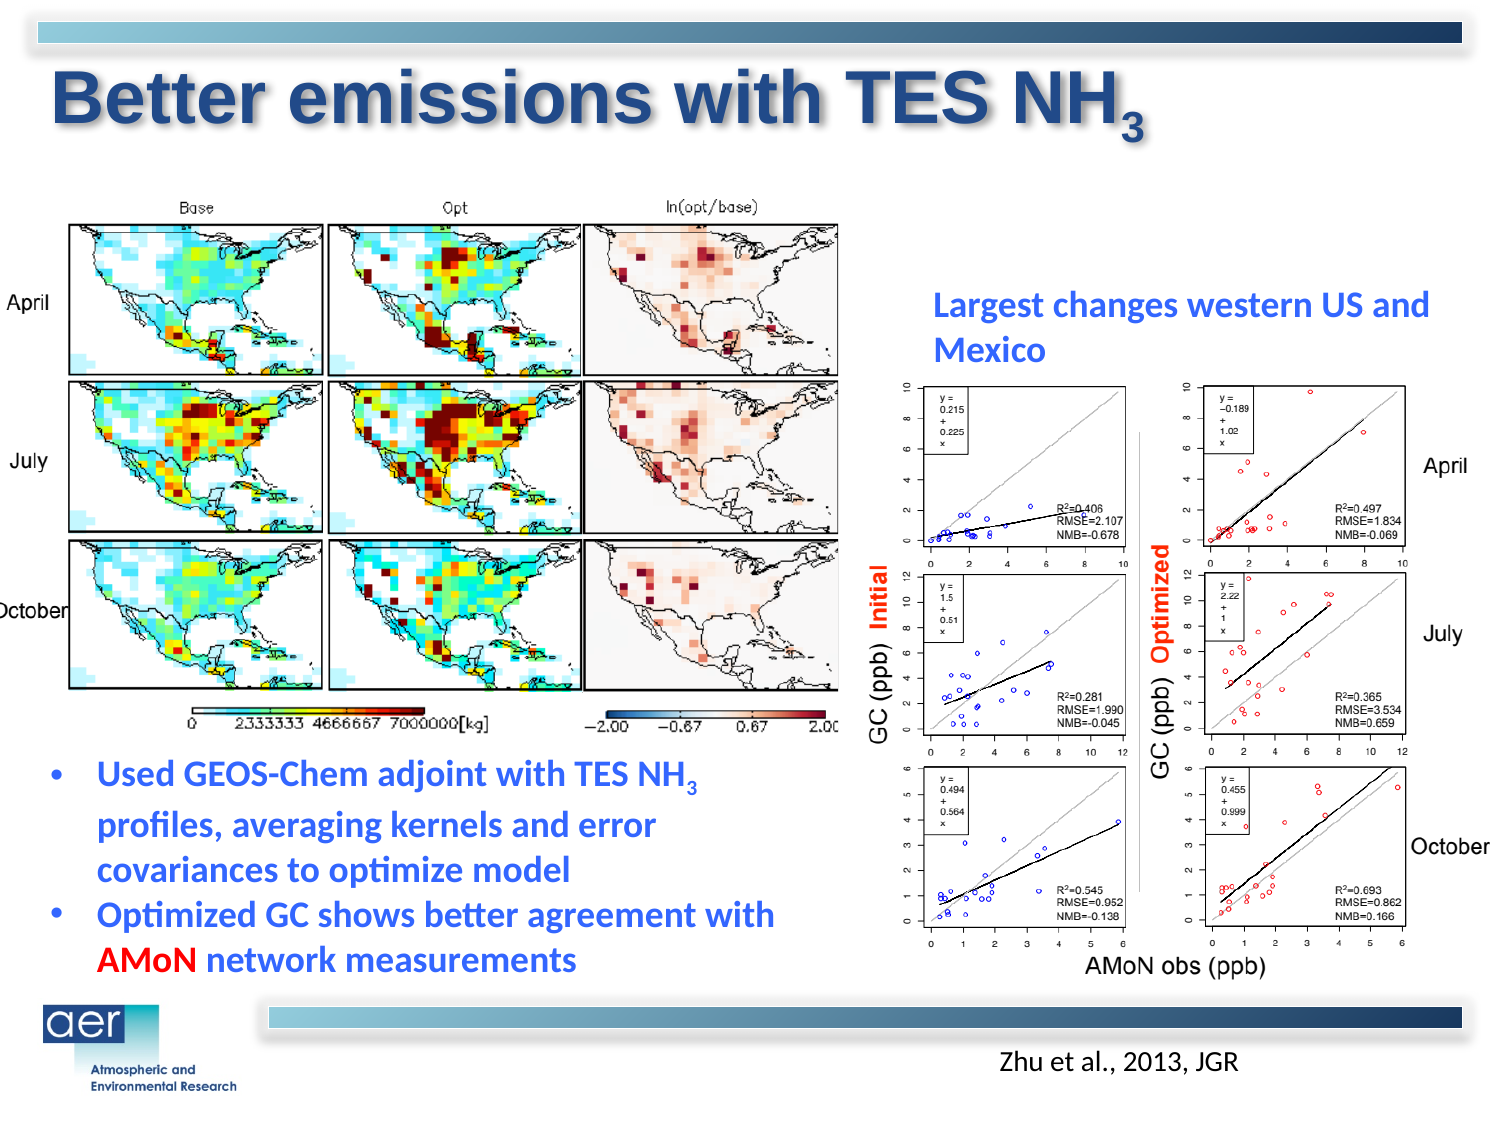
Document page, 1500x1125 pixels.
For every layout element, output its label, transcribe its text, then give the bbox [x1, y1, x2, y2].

picture [0, 197, 839, 736]
text_box Used GEOS-Chem adjoint with TES NH3 profiles, averaging kernels and error covariances to optimize model Optimized GC shows better agreement with AMoN network measurements [35, 745, 795, 1033]
text_box Zhu et al., 2013, JGR [984, 1034, 1407, 1085]
title Better emissions with TES NH3 [35, 40, 1302, 201]
text_box Largest changes western US and Mexico [918, 272, 1469, 377]
picture [37, 1033, 242, 1096]
picture [856, 378, 1500, 983]
